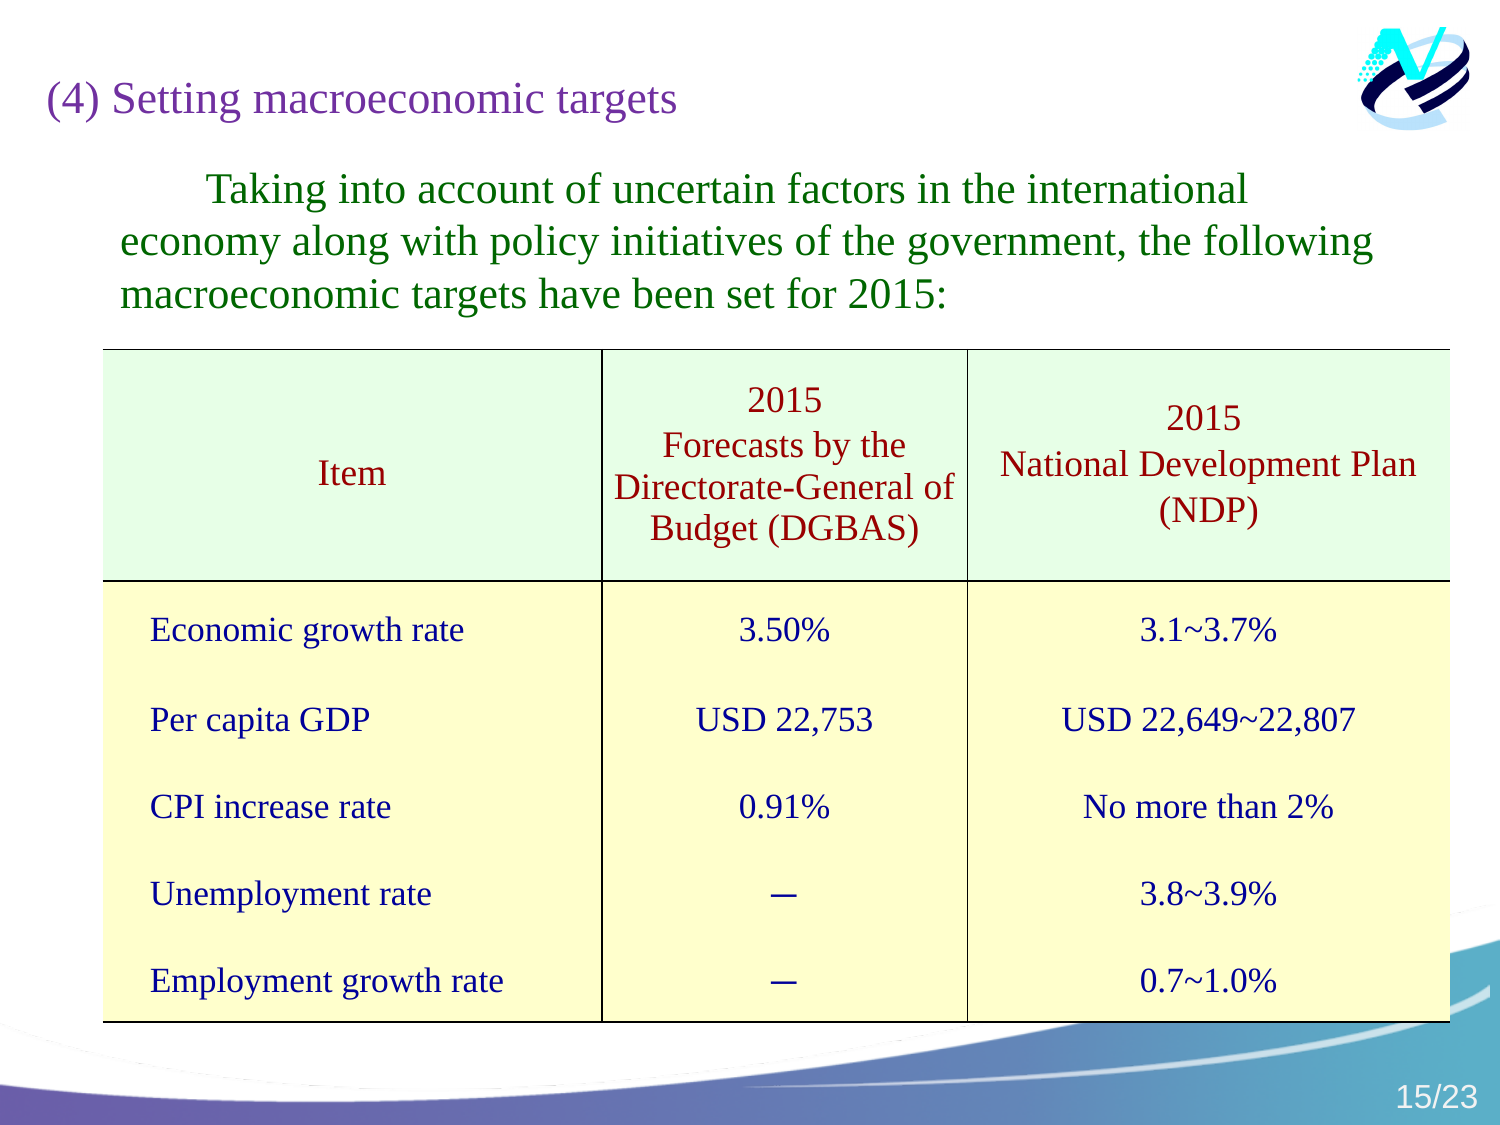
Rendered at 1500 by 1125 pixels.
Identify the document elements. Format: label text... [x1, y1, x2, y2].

table_cell Employment growth rate [103, 935, 601, 1021]
table_cell － [603, 935, 967, 1021]
table_cell 3.50% [603, 582, 967, 674]
picture [0, 904, 1500, 1125]
table_header 2015 National Development Plan (NDP) [968, 350, 1450, 580]
text_box Taking into account of uncertain factors in the international economy along with policy initiatives of the government, the following macroeconomic targets have been set for 2015: [102, 149, 1436, 328]
table_cell Per capita GDP [103, 674, 601, 761]
table_cell － [603, 848, 967, 935]
text_box (4) Setting macroeconomic targets [0, 74, 1500, 149]
table_cell 3.8~3.9% [968, 848, 1450, 935]
table_header Item [103, 350, 601, 580]
table_cell USD 22,753 [603, 674, 967, 761]
table_cell 3.1~3.7% [968, 582, 1450, 674]
table_cell USD 22,649~22,807 [968, 674, 1450, 761]
table_cell Unemployment rate [103, 848, 601, 935]
table_cell 0.7~1.0% [968, 935, 1450, 1021]
picture [1357, 27, 1470, 74]
table_cell Economic growth rate [103, 582, 601, 674]
table_cell 0.91% [603, 761, 967, 848]
table_cell CPI increase rate [103, 761, 601, 848]
table_header 2015 Forecasts by the Directorate-General of Budget (DGBAS) [603, 350, 967, 580]
table_cell No more than 2% [968, 761, 1450, 848]
